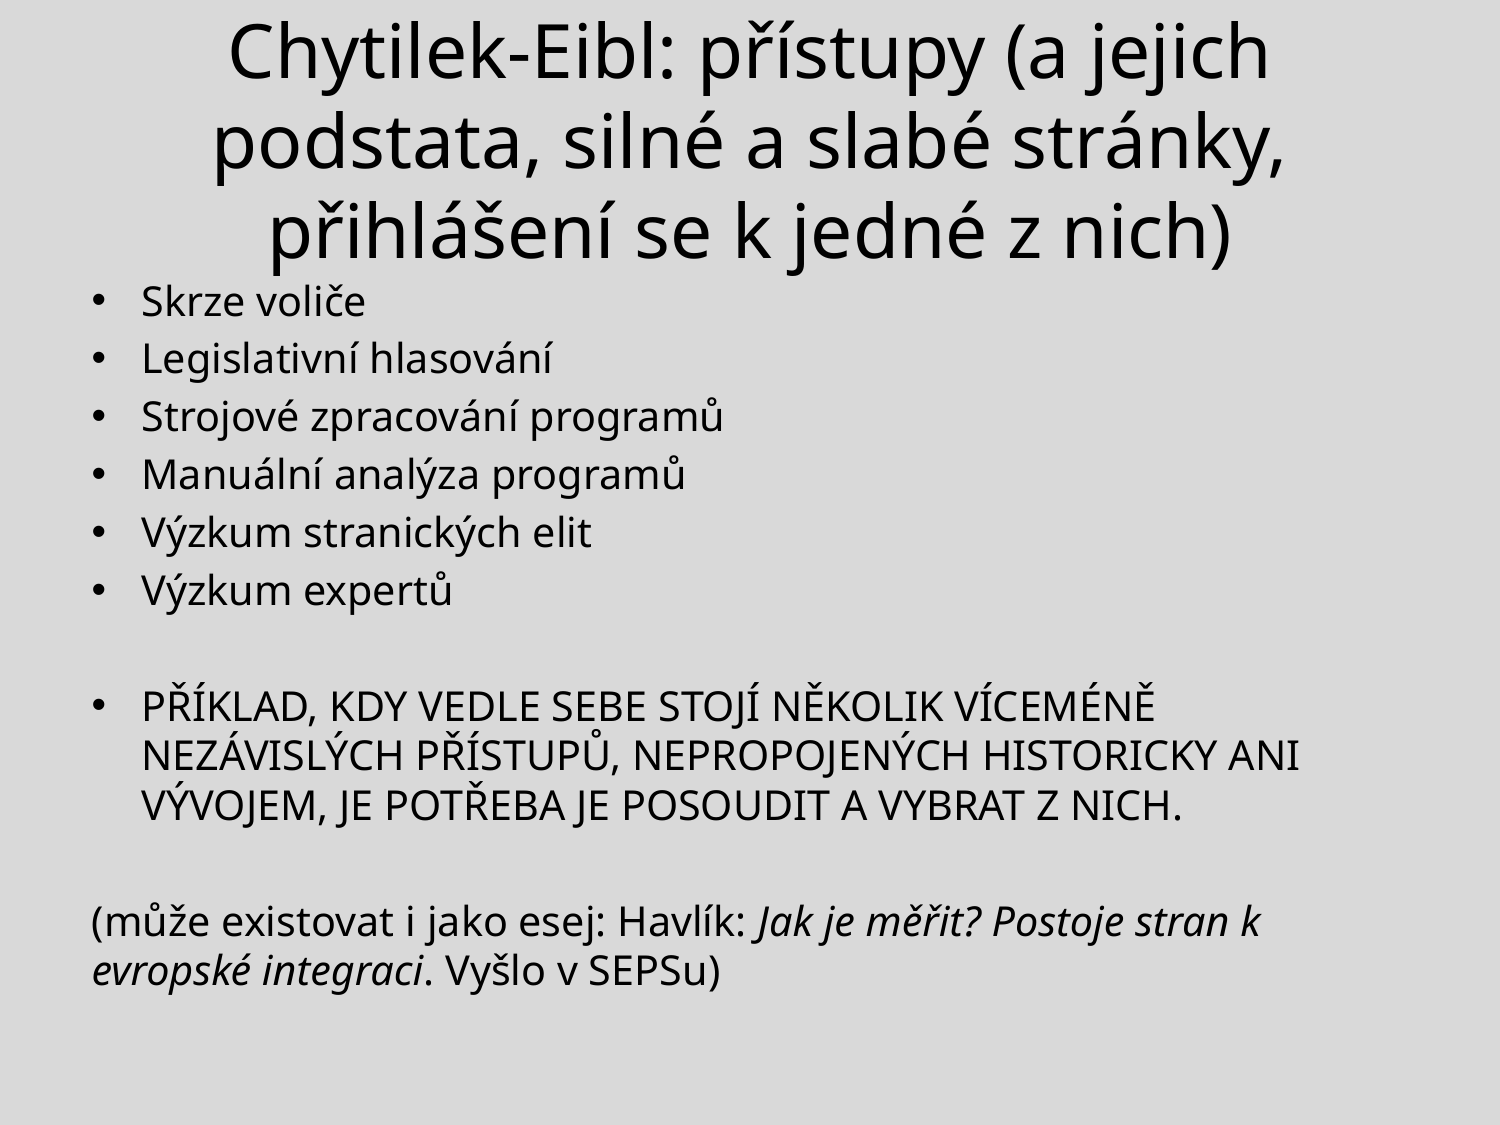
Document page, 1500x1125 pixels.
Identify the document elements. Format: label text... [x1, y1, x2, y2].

title Chytilek-Eibl: přístupy (a jejich podstata, silné a slabé stránky, přihlášení se k jedné z nich) [75, 45, 1425, 233]
list Skrze voliče Legislativní hlasování Strojové zpracování programů Manuální analýza programů Výzkum stranických elit Výzkum expertů PŘÍKLAD, KDY VEDLE SEBE STOJÍ NĚKOLIK VÍCEMÉNĚ NEZÁVISLÝCH PŘÍSTUPŮ, NEPROPOJENÝCH HISTORICKY ANI VÝVOJEM, JE POTŘEBA JE POSOUDIT A VYBRAT Z NICH. (může existovat i jako esej: Havlík: Jak je měřit? Postoje stran k evropské integraci. Vyšlo v SEPSu) [76, 267, 1427, 1010]
